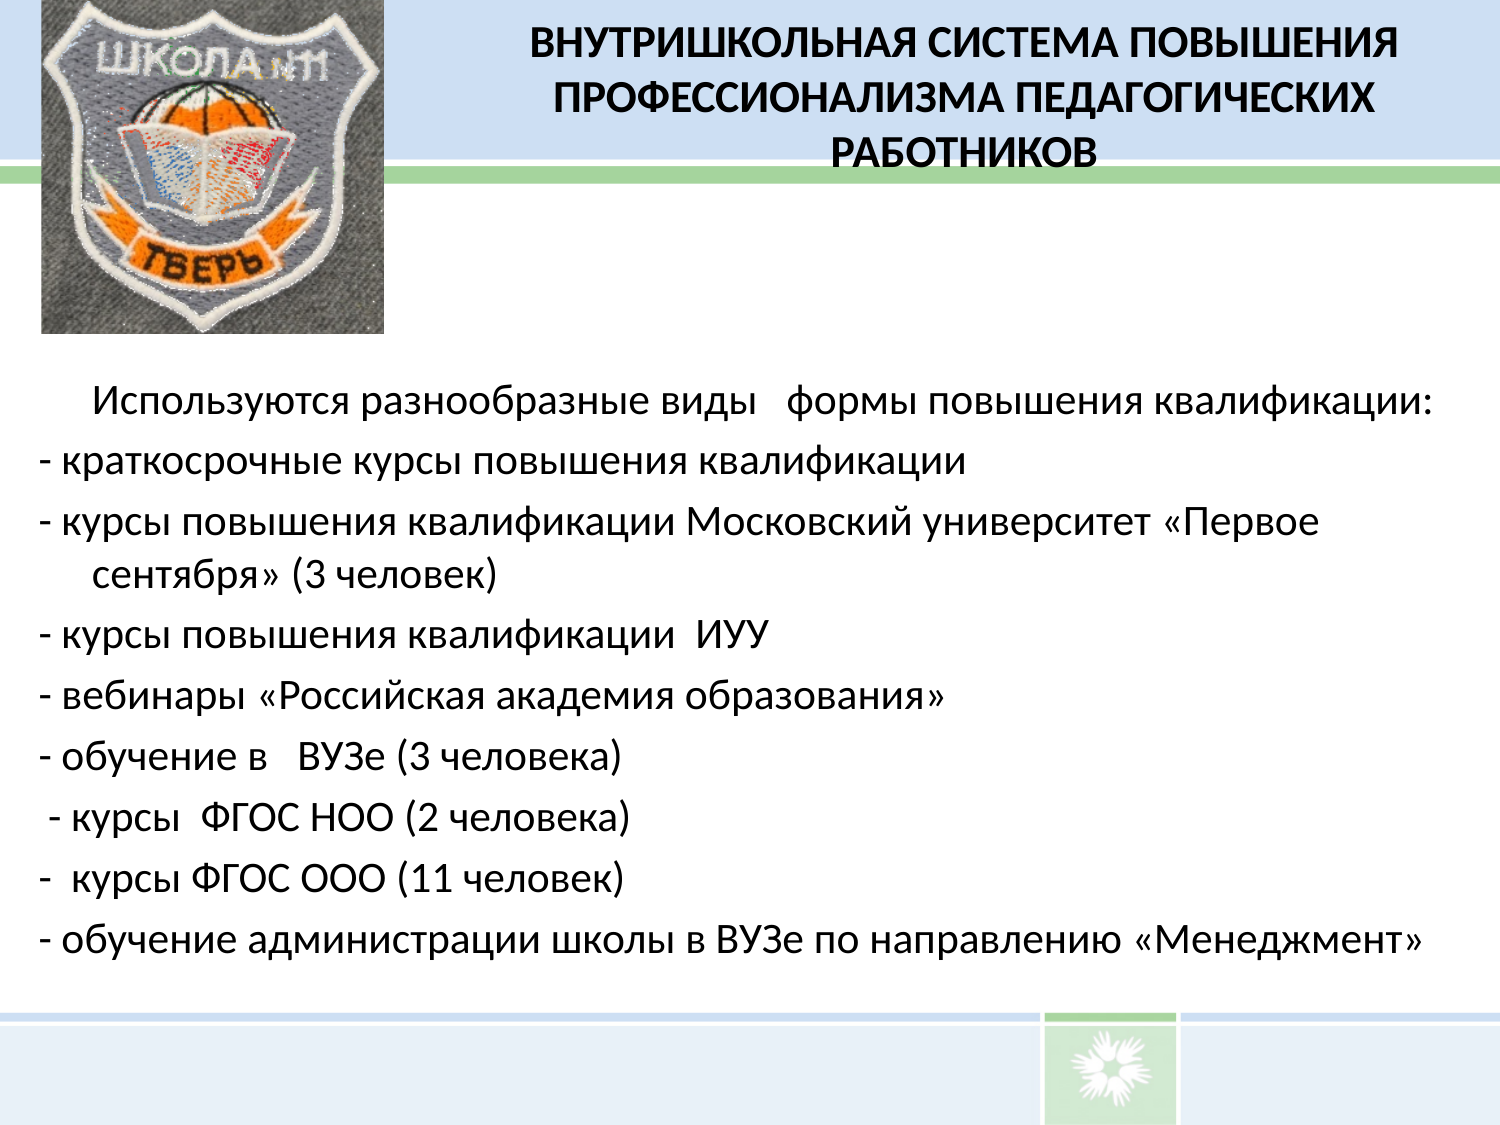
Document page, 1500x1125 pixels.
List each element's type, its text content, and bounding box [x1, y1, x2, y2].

picture [0, 0, 1500, 1125]
list Используются разнообразные виды формы повышения квалификации: - краткосрочные курсы повышения квалификации - курсы повышения квалификации Московский университет «Первое сентября» (3 человек) - курсы повышения квалификации ИУУ - вебинары «Российская академия образования» - обучение в ВУЗе (3 человека) - курсы ФГОС НОО (2 человека) - курсы ФГОС ООО (11 человек) - обучение администрации школы в ВУЗе по направлению «Менеджмент» [23, 363, 1477, 1005]
title ВНУТРИШКОЛЬНАЯ СИСТЕМА ПОВЫШЕНИЯ ПРОФЕССИОНАЛИЗМА ПЕДАГОГИЧЕСКИХ РАБОТНИКОВ [503, 0, 1425, 188]
